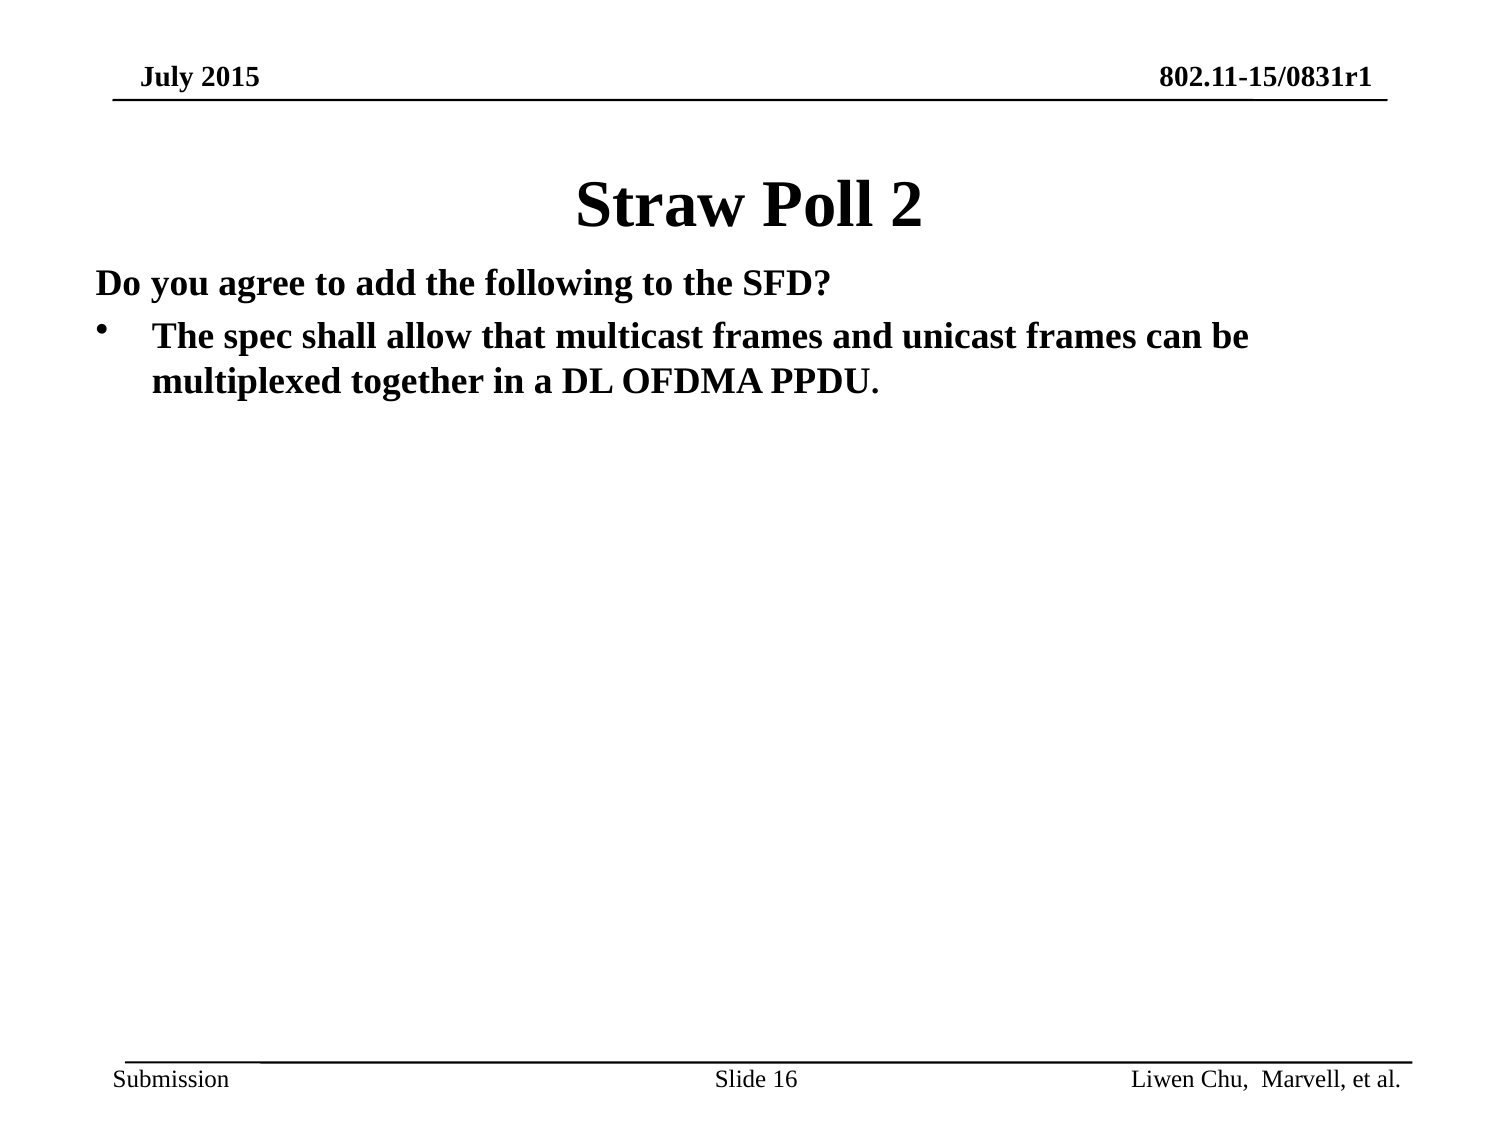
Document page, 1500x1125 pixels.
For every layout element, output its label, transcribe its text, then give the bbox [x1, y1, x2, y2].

list Do you agree to add the following to the SFD? The spec shall allow that multicast frames and unicast frames can be multiplexed together in a DL OFDMA PPDU. [80, 250, 1438, 927]
footer Liwen Chu, Marvell, et al. [949, 1061, 1402, 1093]
title Straw Poll 2 [112, 112, 1388, 250]
slide_number Slide 16 [712, 1061, 800, 1093]
